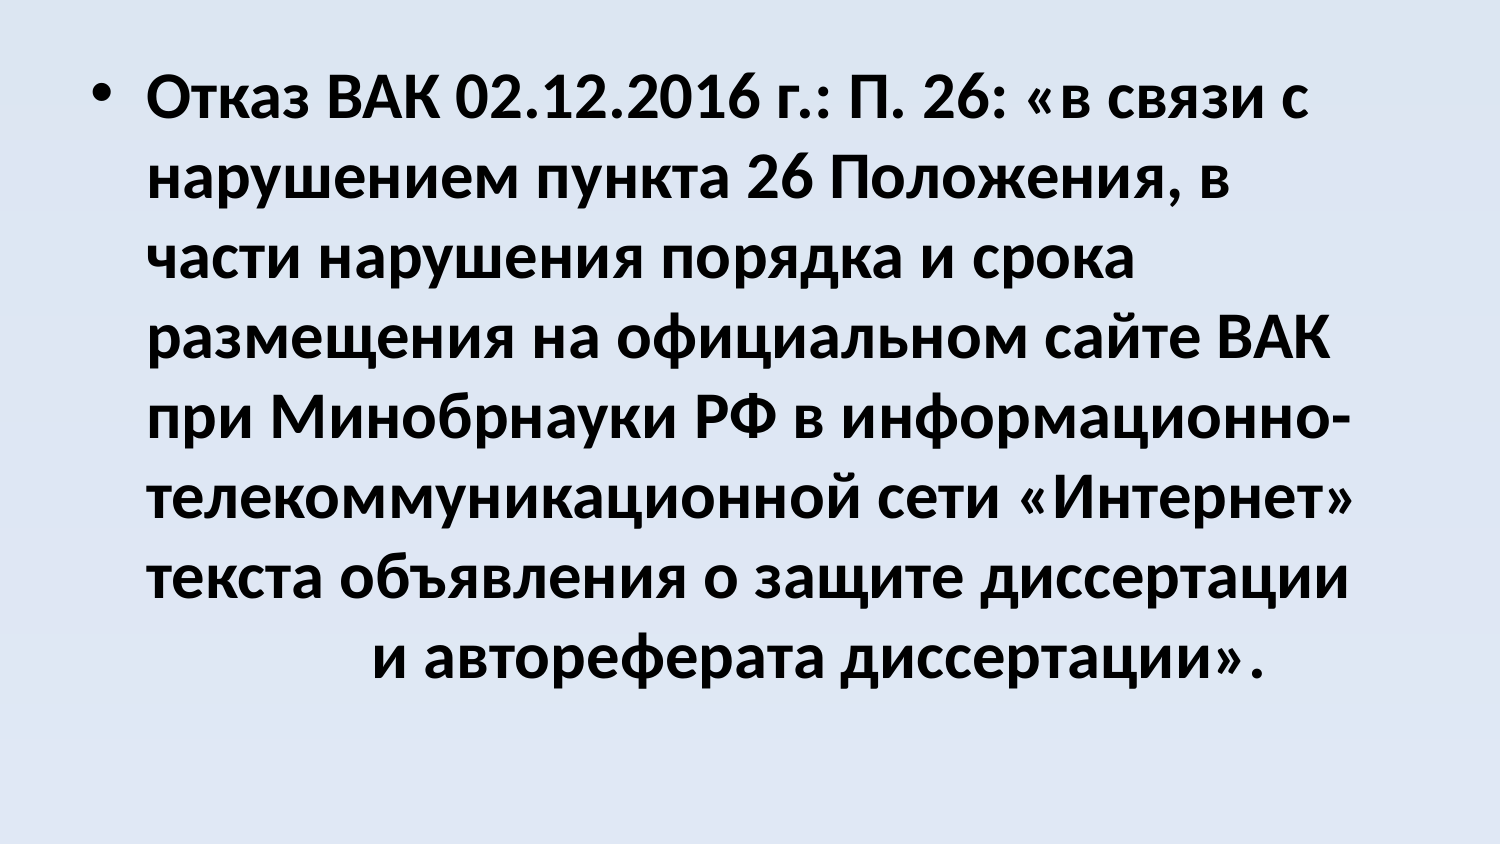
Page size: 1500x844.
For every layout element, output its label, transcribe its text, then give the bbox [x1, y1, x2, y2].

list Отказ ВАК 02.12.2016 г.: П. 26: «в связи с нарушением пункта 26 Положения, в части нарушения порядка и срока размещения на официальном сайте ВАК при Минобрнауки РФ в информационно-телекоммуникационной сети «Интернет» текста объявления о защите диссертации и автореферата диссертации». [75, 43, 1425, 754]
